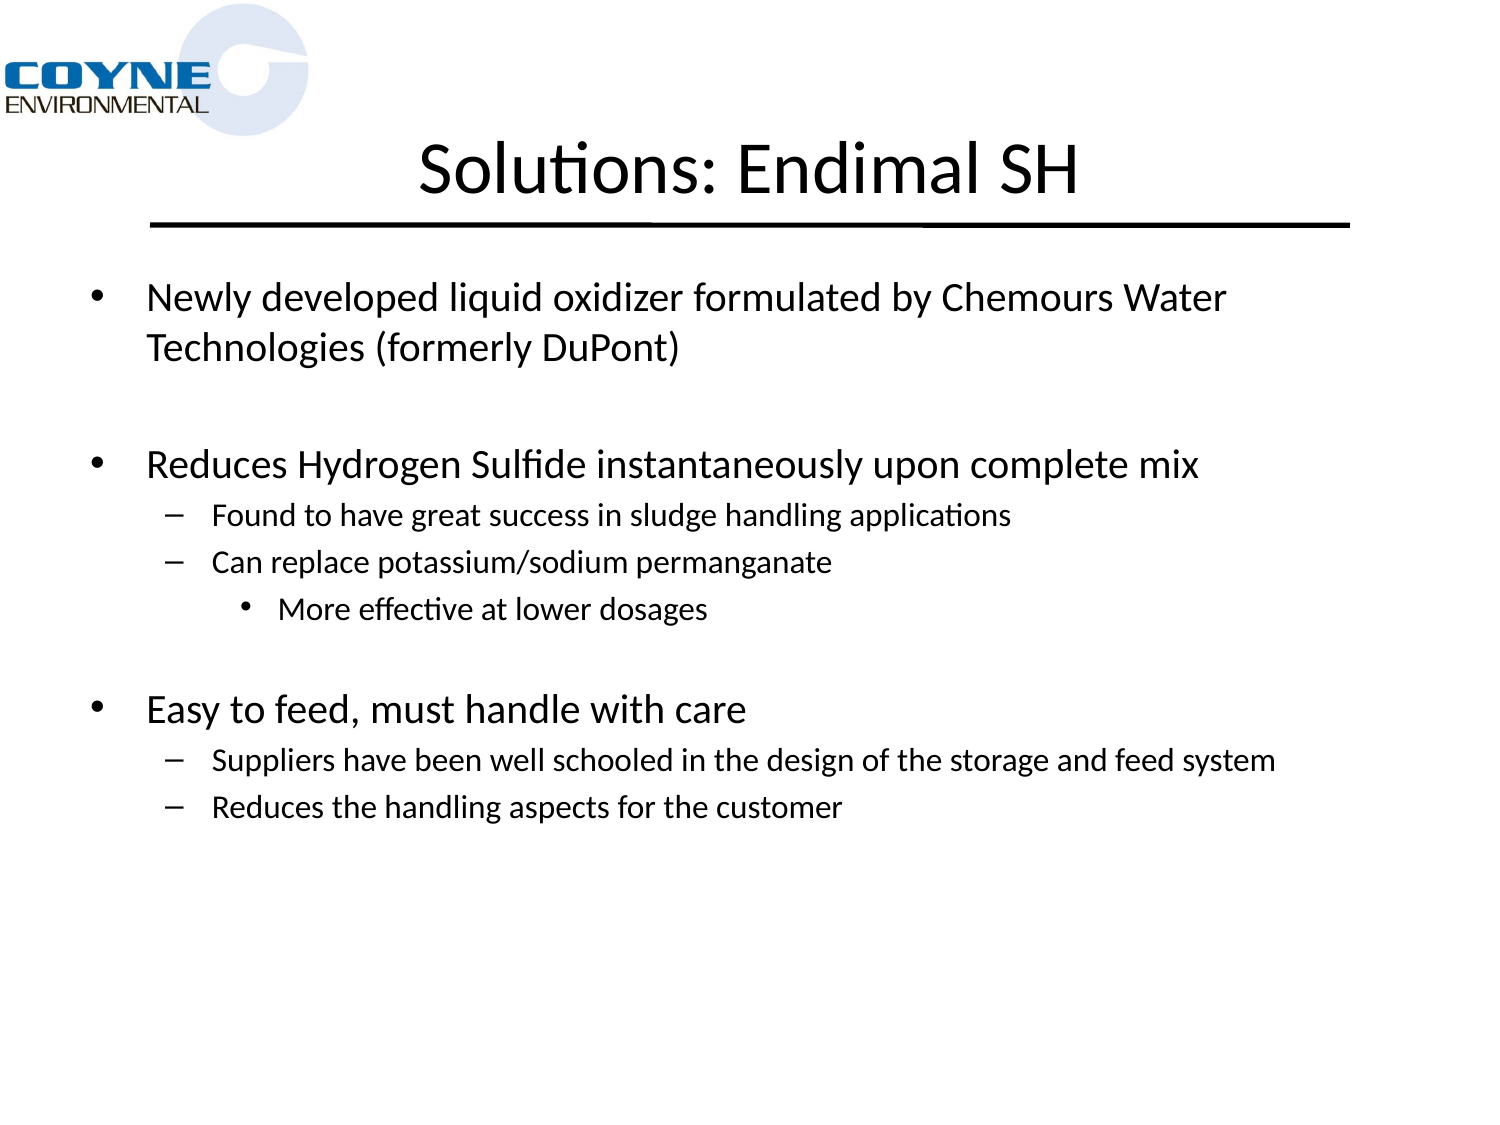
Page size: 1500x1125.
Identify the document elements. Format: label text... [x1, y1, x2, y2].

title Solutions: Endimal SH [75, 102, 1425, 225]
list Newly developed liquid oxidizer formulated by Chemours Water Technologies (formerly DuPont) Reduces Hydrogen Sulfide instantaneously upon complete mix Found to have great success in sludge handling applications Can replace potassium/sodium permanganate More effective at lower dosages Easy to feed, must handle with care Suppliers have been well schooled in the design of the storage and feed system Reduces the handling aspects for the customer [75, 262, 1425, 1005]
picture [0, 0, 313, 141]
